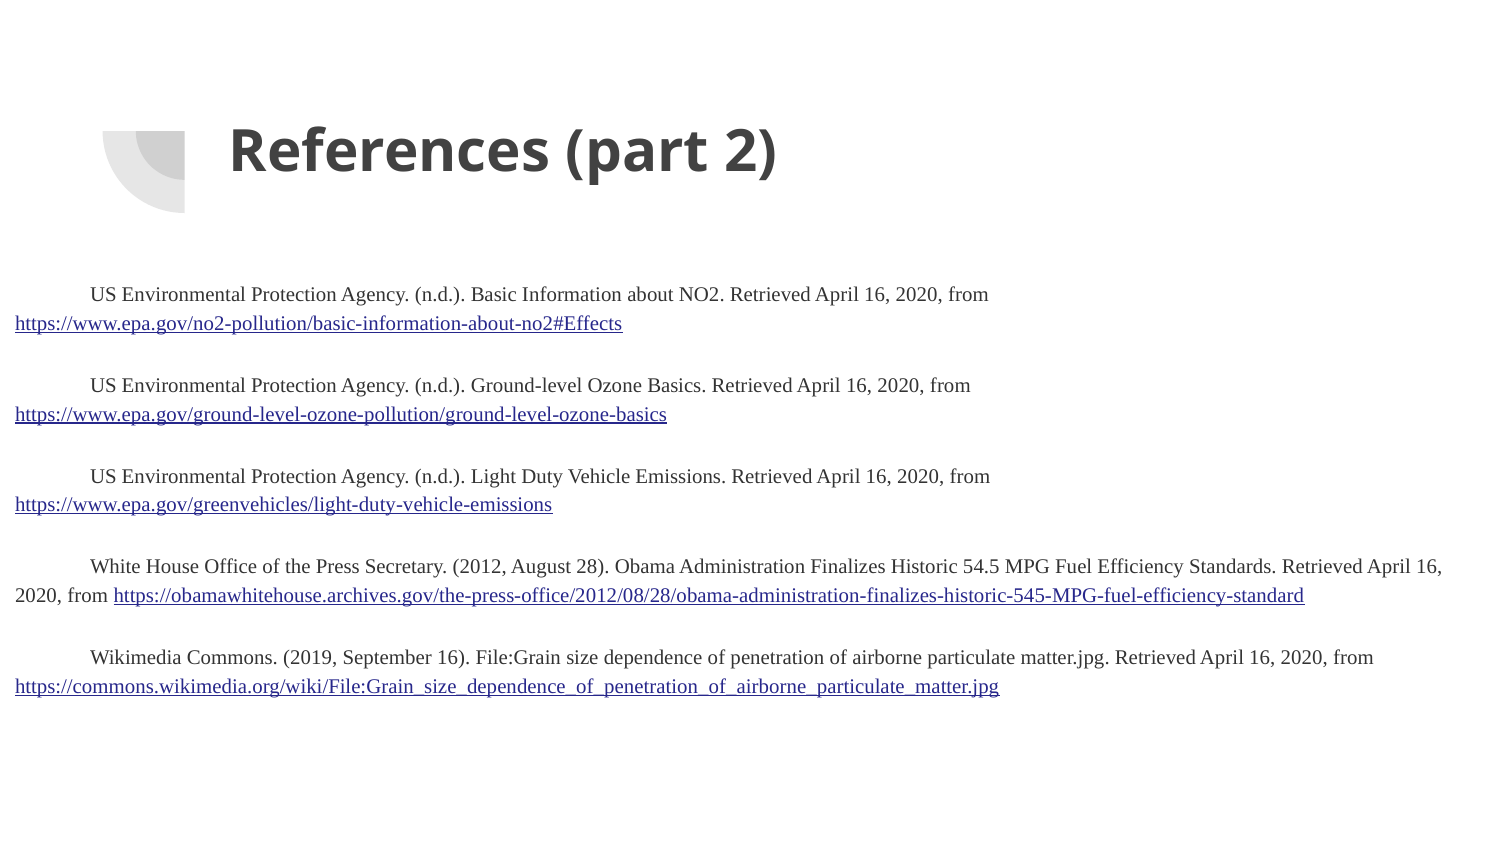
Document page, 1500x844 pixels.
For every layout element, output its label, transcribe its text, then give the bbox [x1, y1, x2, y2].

title References (part 2) [213, 98, 1368, 262]
list US Environmental Protection Agency. (n.d.). Basic Information about NO2. Retrieved April 16, 2020, from https://www.epa.gov/no2-pollution/basic-information-about-no2#Effects US Environmental Protection Agency. (n.d.). Ground-level Ozone Basics. Retrieved April 16, 2020, from https://www.epa.gov/ground-level-ozone-pollution/ground-level-ozone-basics US Environmental Protection Agency. (n.d.). Light Duty Vehicle Emissions. Retrieved April 16, 2020, from https://www.epa.gov/greenvehicles/light-duty-vehicle-emissions White House Office of the Press Secretary. (2012, August 28). Obama Administration Finalizes Historic 54.5 MPG Fuel Efficiency Standards. Retrieved April 16, 2020, from https://obamawhitehouse.archives.gov/the-press-office/2012/08/28/obama-administration-finalizes-historic-545-MPG-fuel-efficiency-standard Wikimedia Commons. (2019, September 16). File:Grain size dependence of penetration of airborne particulate matter.jpg. Retrieved April 16, 2020, from https://commons.wikimedia.org/wiki/File:Grain_size_dependence_of_penetration_of_airborne_particulate_matter.jpg [0, 262, 1500, 680]
